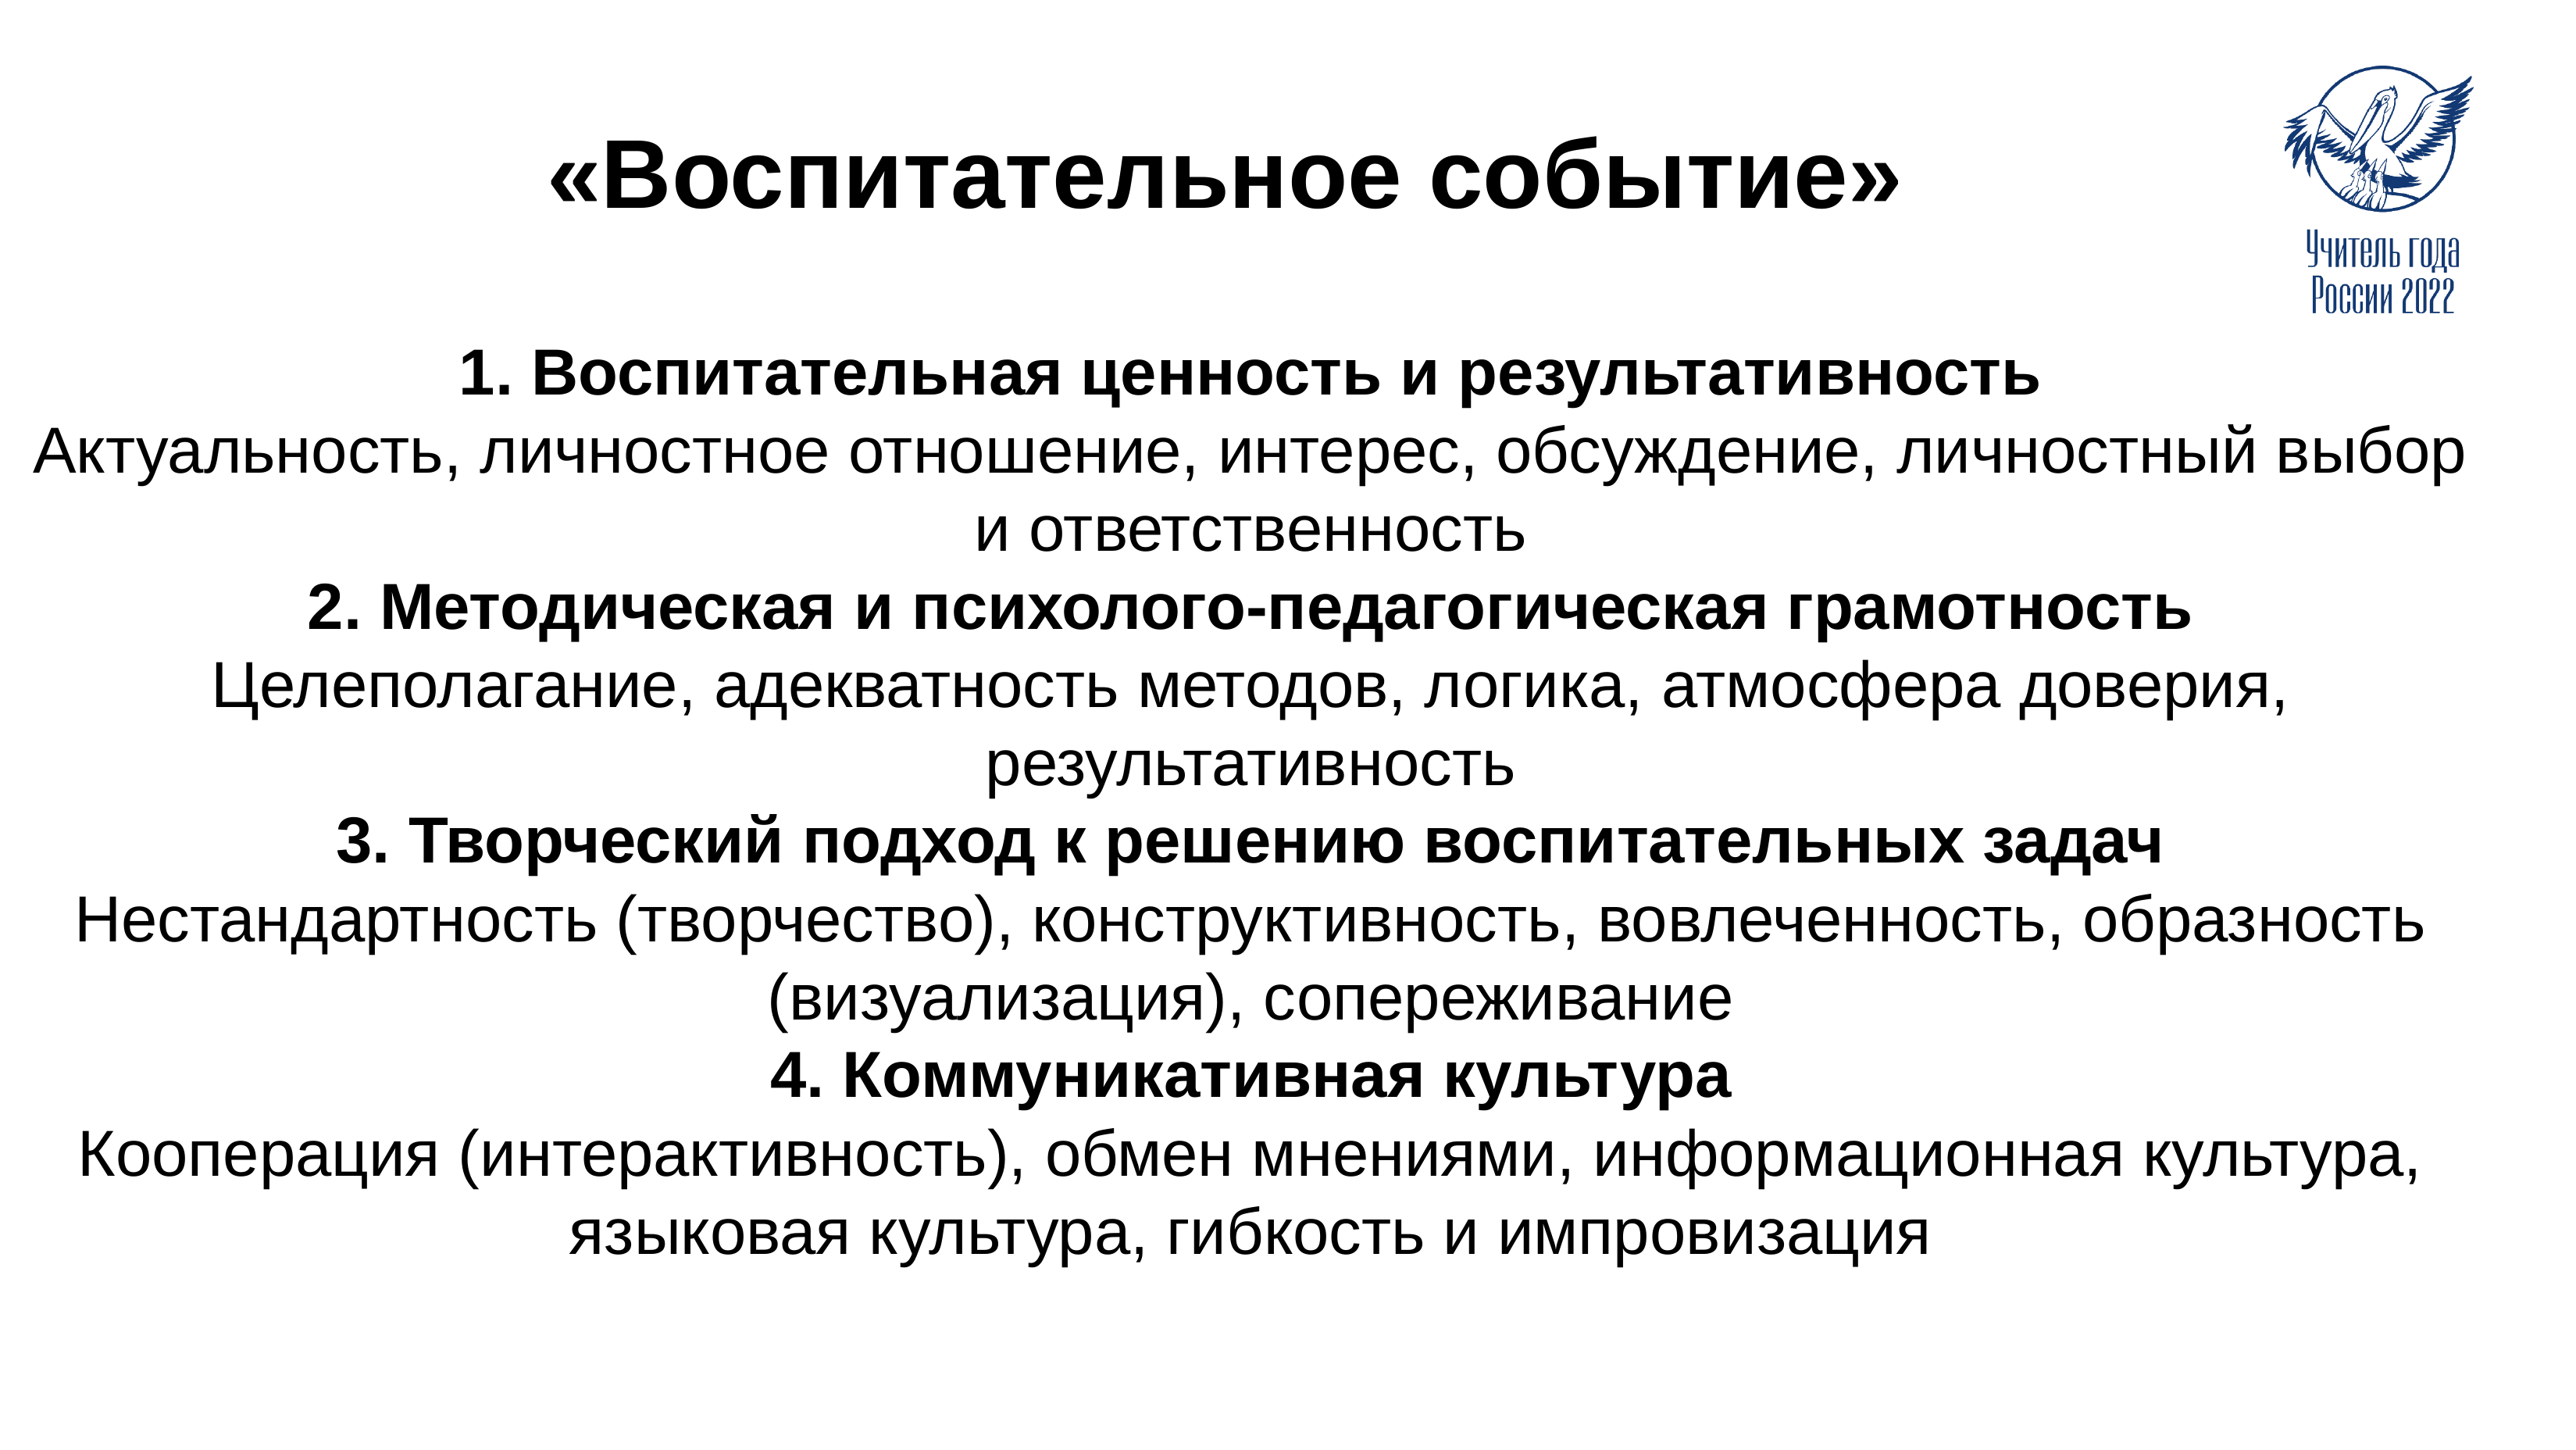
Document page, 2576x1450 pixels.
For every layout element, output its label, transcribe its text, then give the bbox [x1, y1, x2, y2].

picture [2283, 66, 2474, 313]
text_box «Воспитательное событие» [165, 109, 2279, 228]
text_box 1. Воспитательная ценность и результативность Актуальность, личностное отношение, интерес, обсуждение, личностный выбор и ответственность 2. Методическая и психолого-педагогическая грамотность Целеполагание, адекватность методов, логика, атмосфера доверия, результативность 3. Творческий подход к решению воспитательных задач Нестандартность (творчество), конструктивность, вовлеченность, образность (визуализация), сопереживание 4. Коммуникативная культура Кооперация (интерактивность), обмен мнениями, информационная культура, языковая культура, гибкость и импровизация [28, 328, 2474, 1267]
